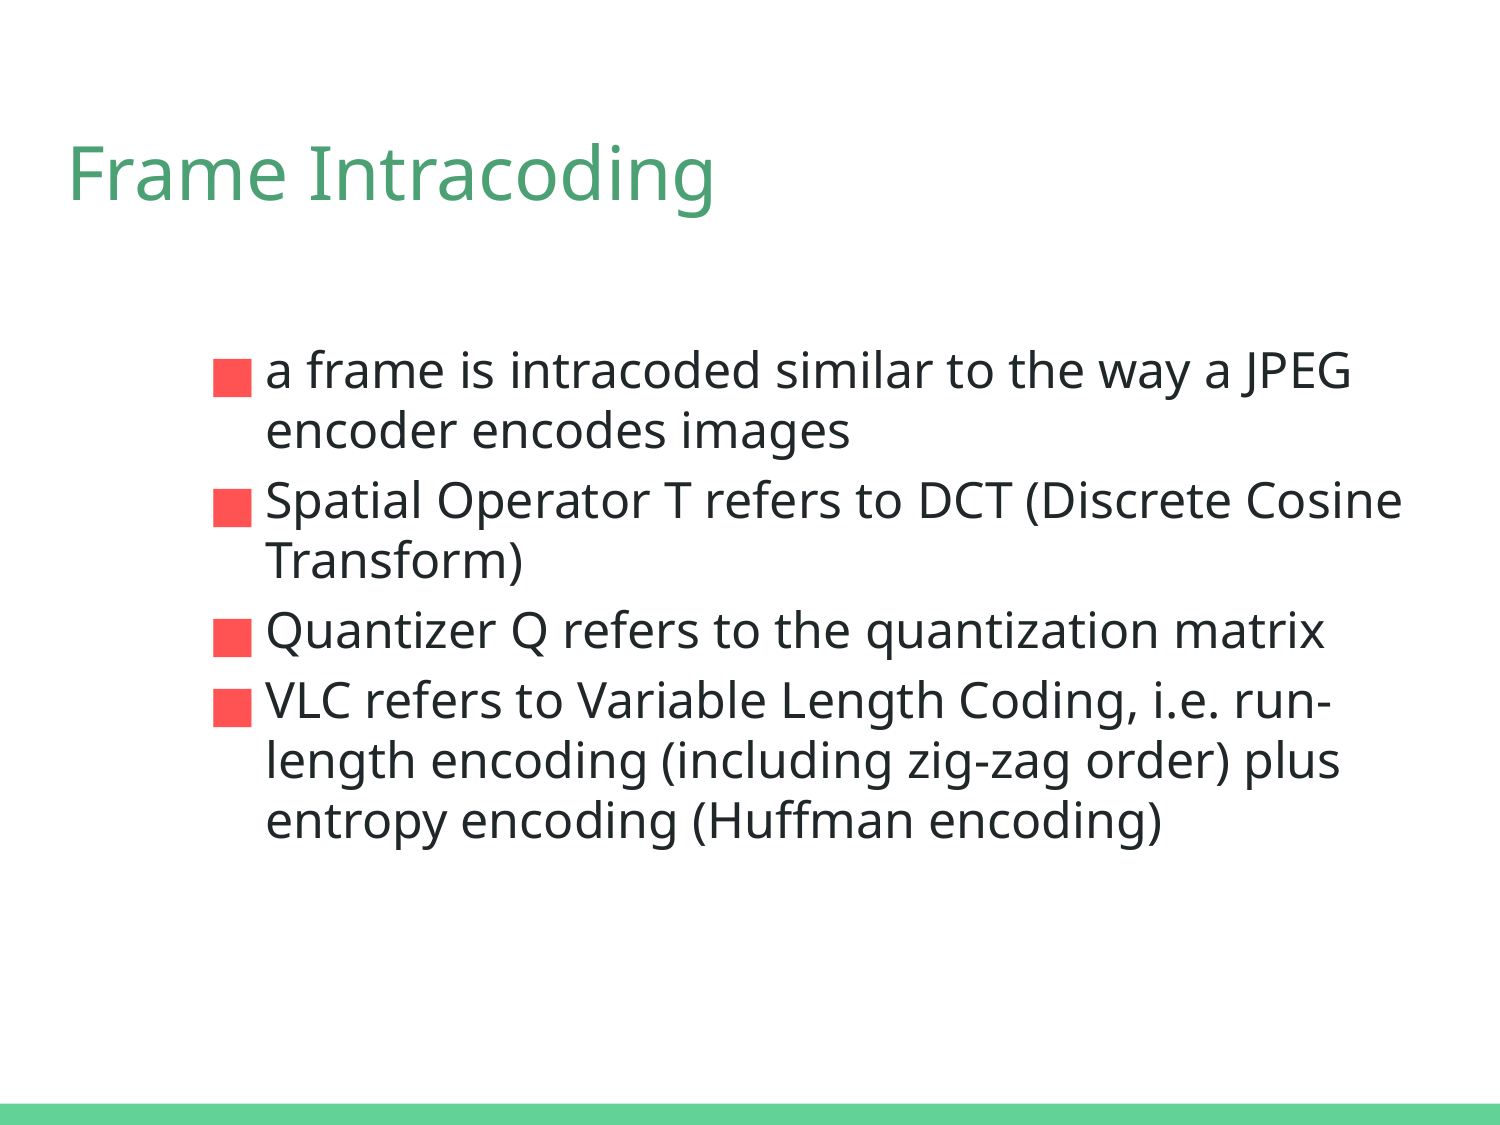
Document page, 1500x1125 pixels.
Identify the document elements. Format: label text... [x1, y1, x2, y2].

title Frame Intracoding [51, 97, 1449, 223]
list a frame is intracoded similar to the way a JPEG encoder encodes images Spatial Operator T refers to DCT (Discrete Cosine Transform) Quantizer Q refers to the quantization matrix VLC refers to Variable Length Coding, i.e. run-length encoding (including zig-zag order) plus entropy encoding (Huffman encoding) [193, 331, 1500, 1125]
